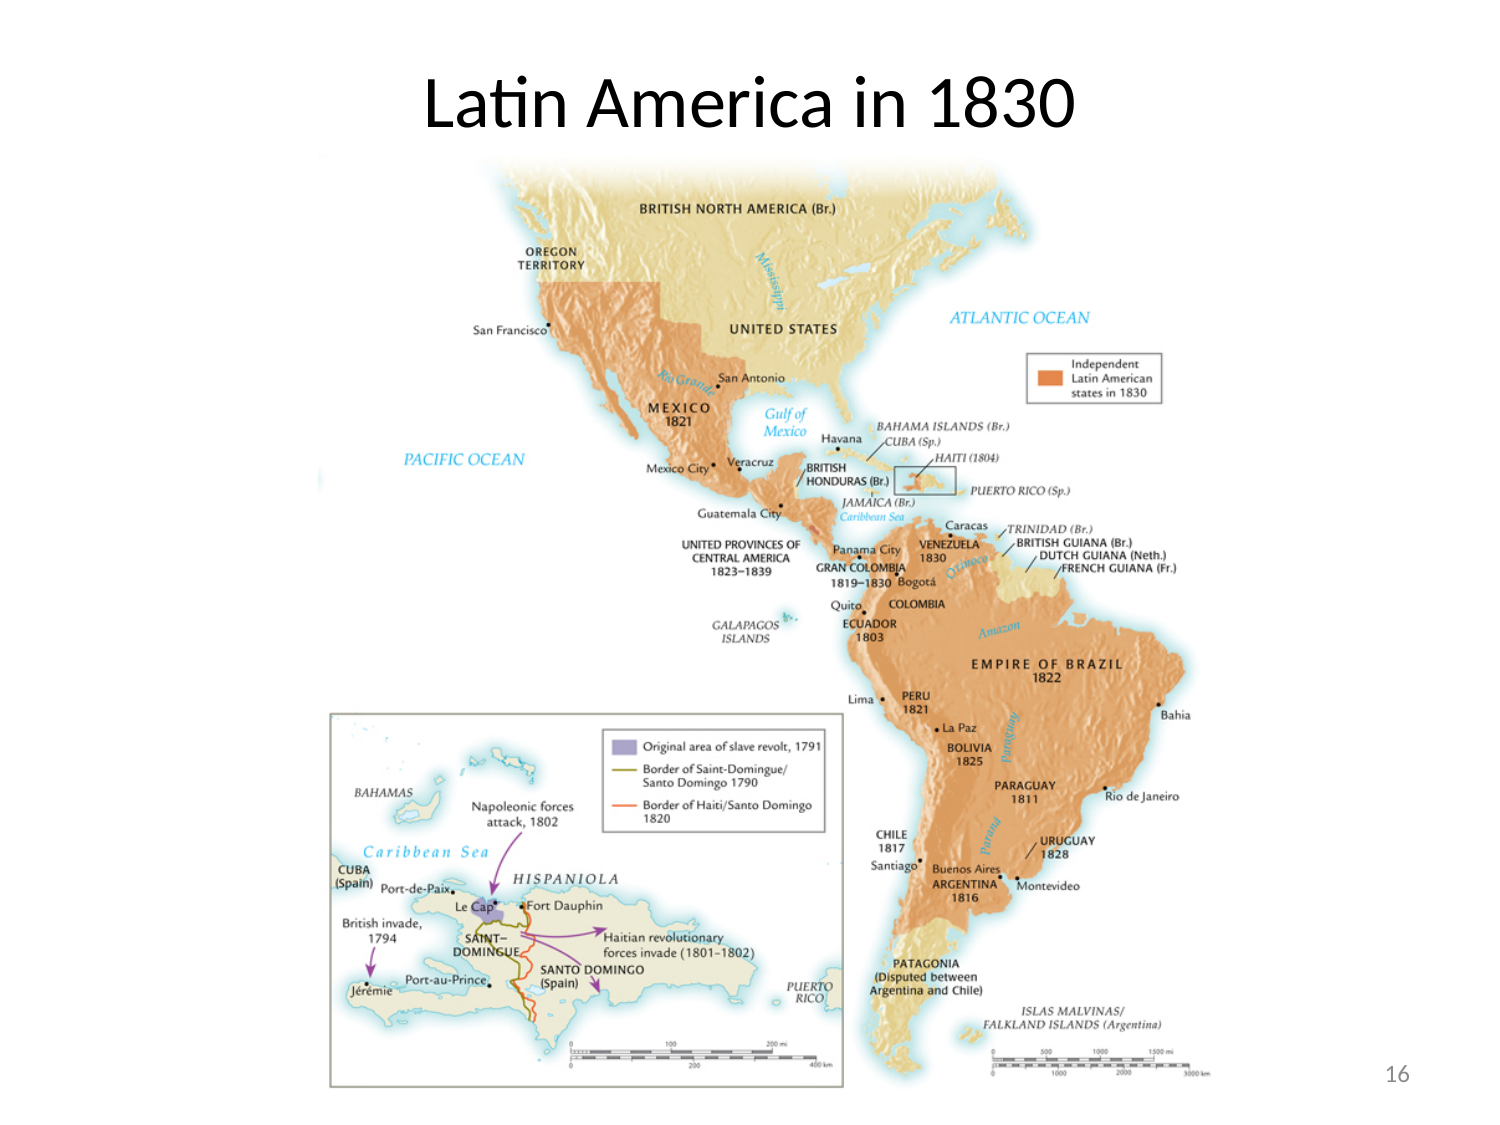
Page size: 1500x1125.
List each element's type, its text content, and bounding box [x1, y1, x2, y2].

picture [312, 149, 1238, 1104]
title Latin America in 1830 [75, 45, 1425, 150]
slide_number 16 [1242, 1042, 1425, 1103]
